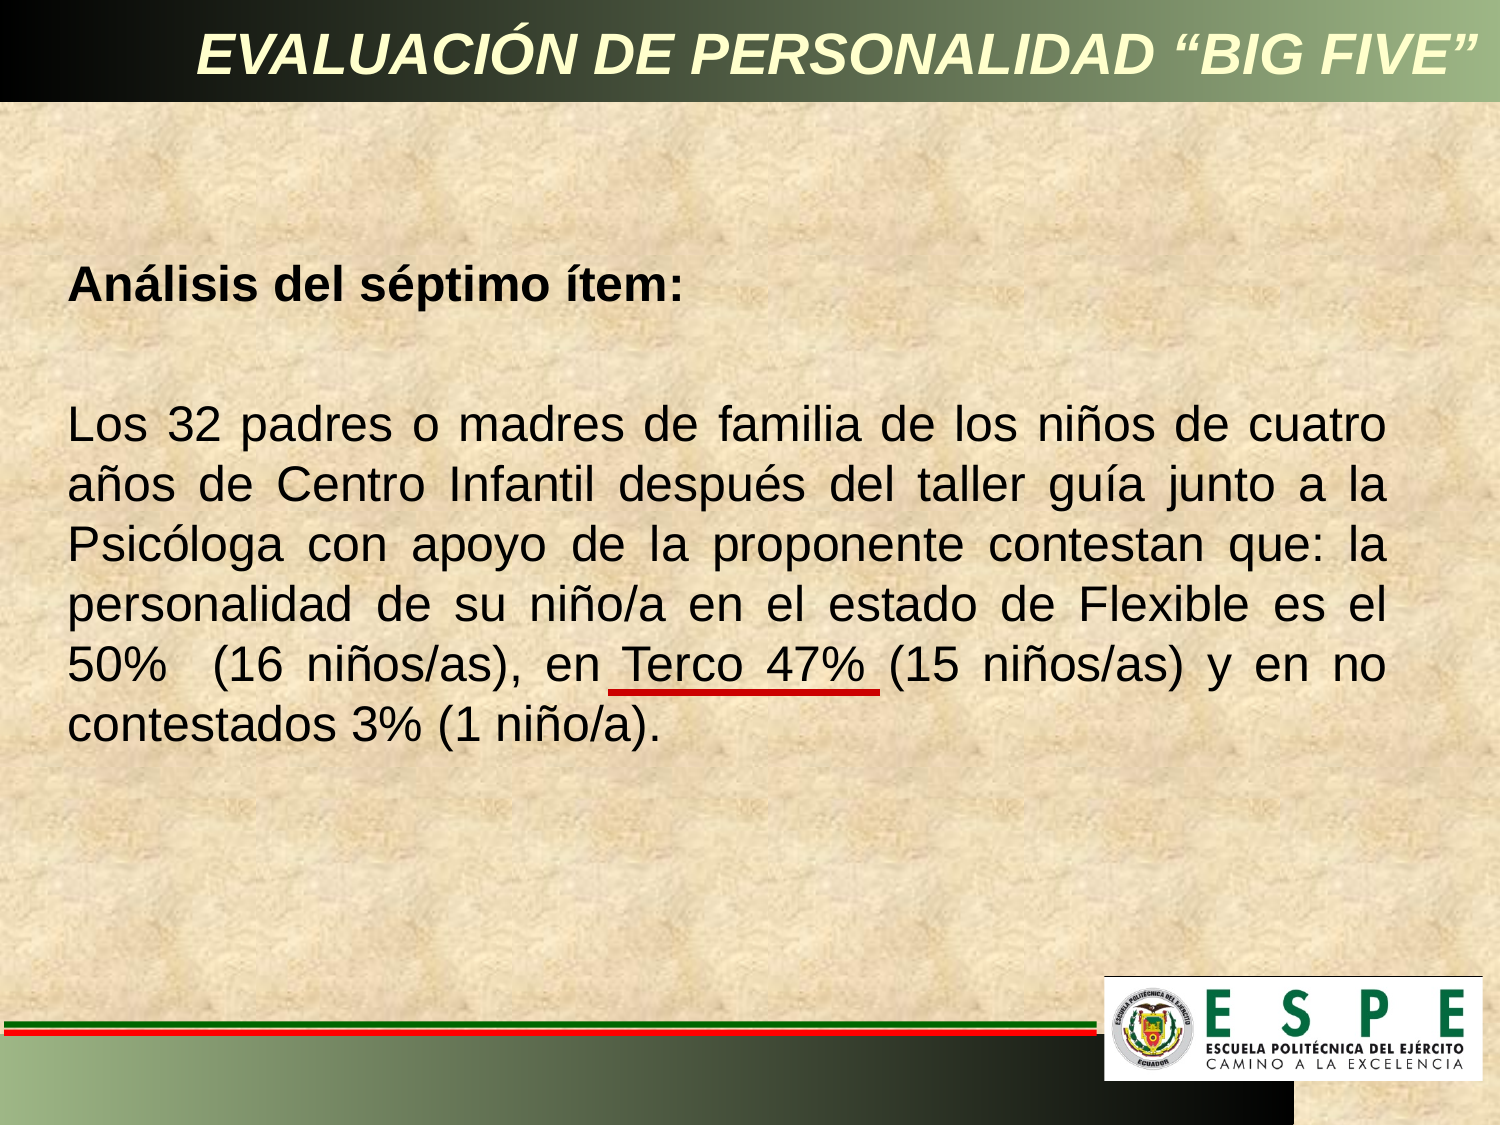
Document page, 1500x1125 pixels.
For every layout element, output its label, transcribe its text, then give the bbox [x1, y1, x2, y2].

title EVALUACIÓN DE PERSONALIDAD “BIG FIVE” [0, 8, 1495, 197]
picture [0, 102, 1500, 1125]
list Análisis del séptimo ítem: Los 32 padres o madres de familia de los niños de cuatro años de Centro Infantil después del taller guía junto a la Psicóloga con apoyo de la proponente contestan que: la personalidad de su niño/a en el estado de Flexible es el 50% (16 niños/as), en Terco 47% (15 niños/as) y en no contestados 3% (1 niño/a). [53, 125, 1404, 868]
